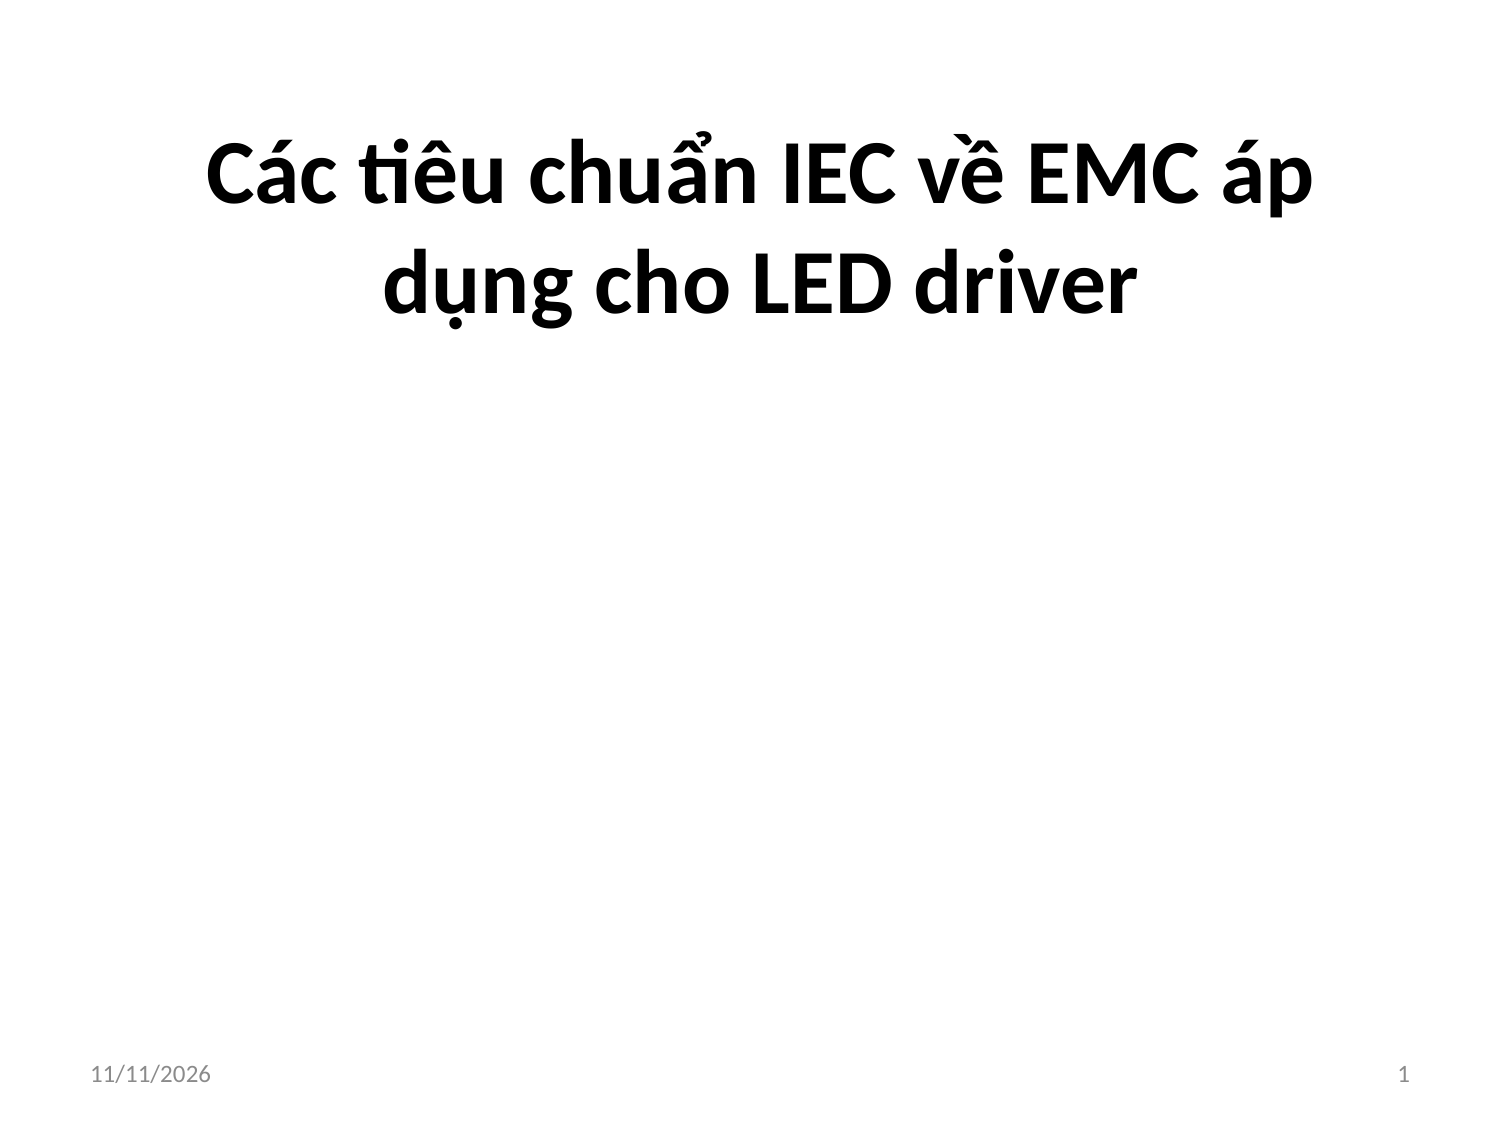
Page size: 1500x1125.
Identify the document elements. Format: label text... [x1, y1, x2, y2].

slide_number 1 [1074, 1042, 1425, 1103]
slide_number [75, 1042, 425, 1103]
title Các tiêu chuẩn IEC về EMC áp dụng cho LED driver [123, 101, 1399, 343]
